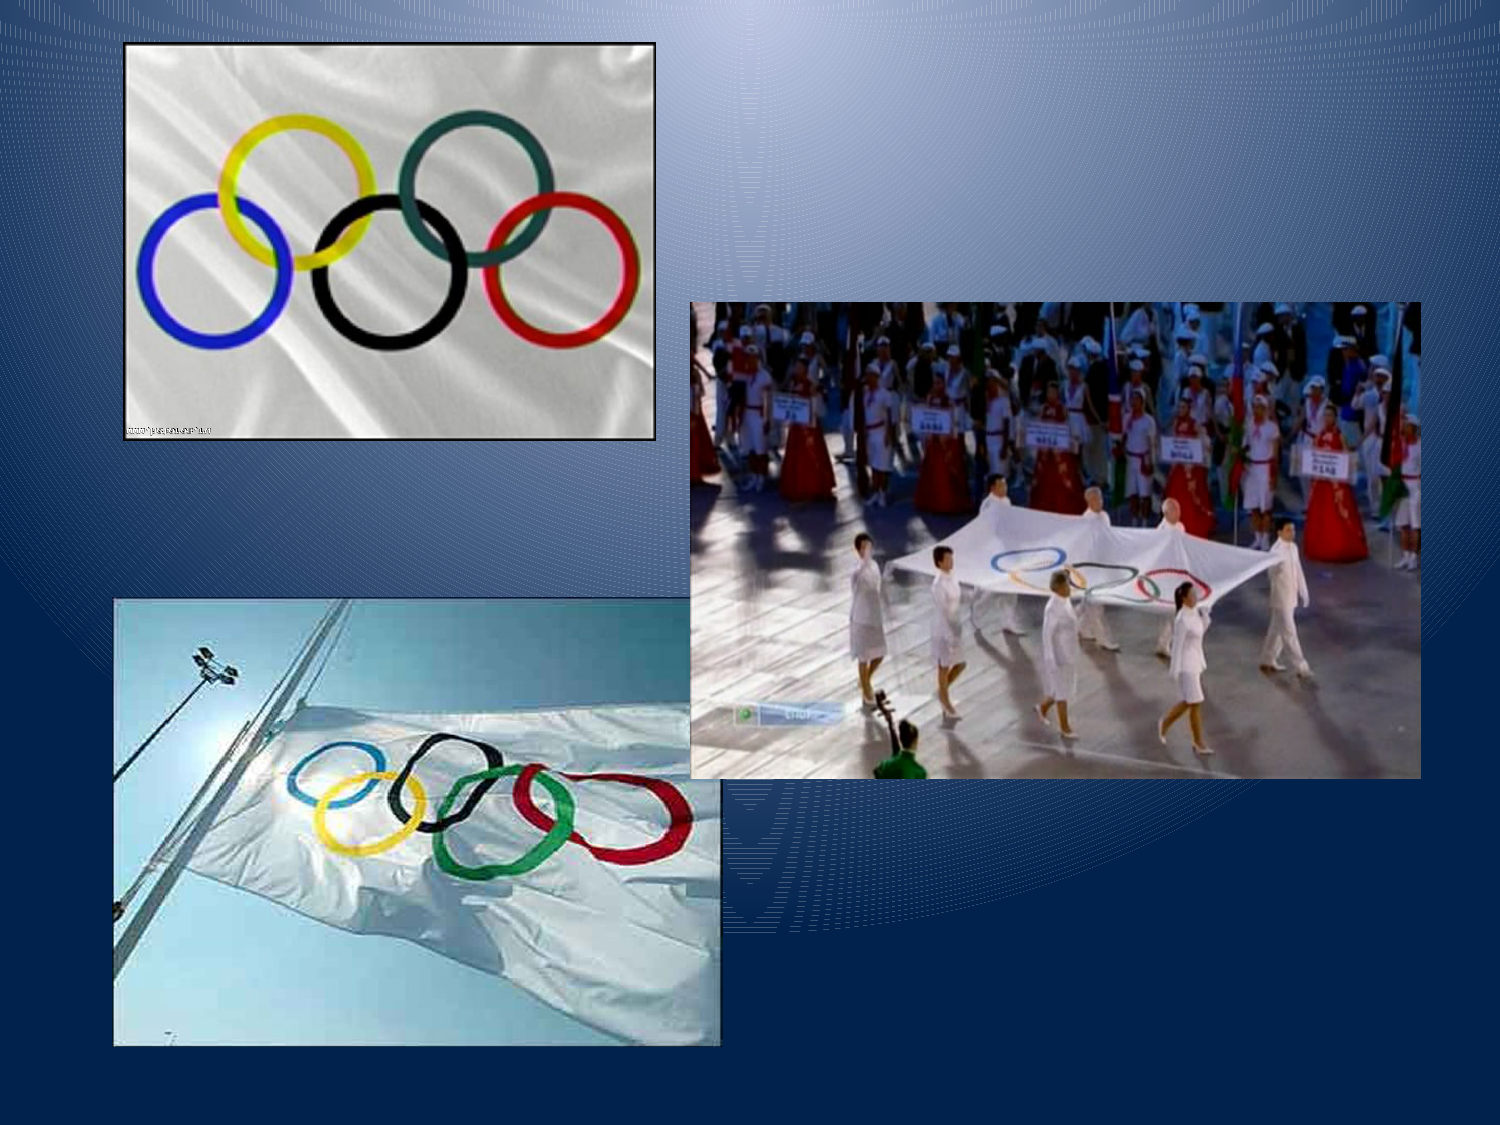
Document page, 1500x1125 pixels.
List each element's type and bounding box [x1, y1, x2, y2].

list [123, 42, 657, 441]
picture [111, 302, 1421, 1048]
